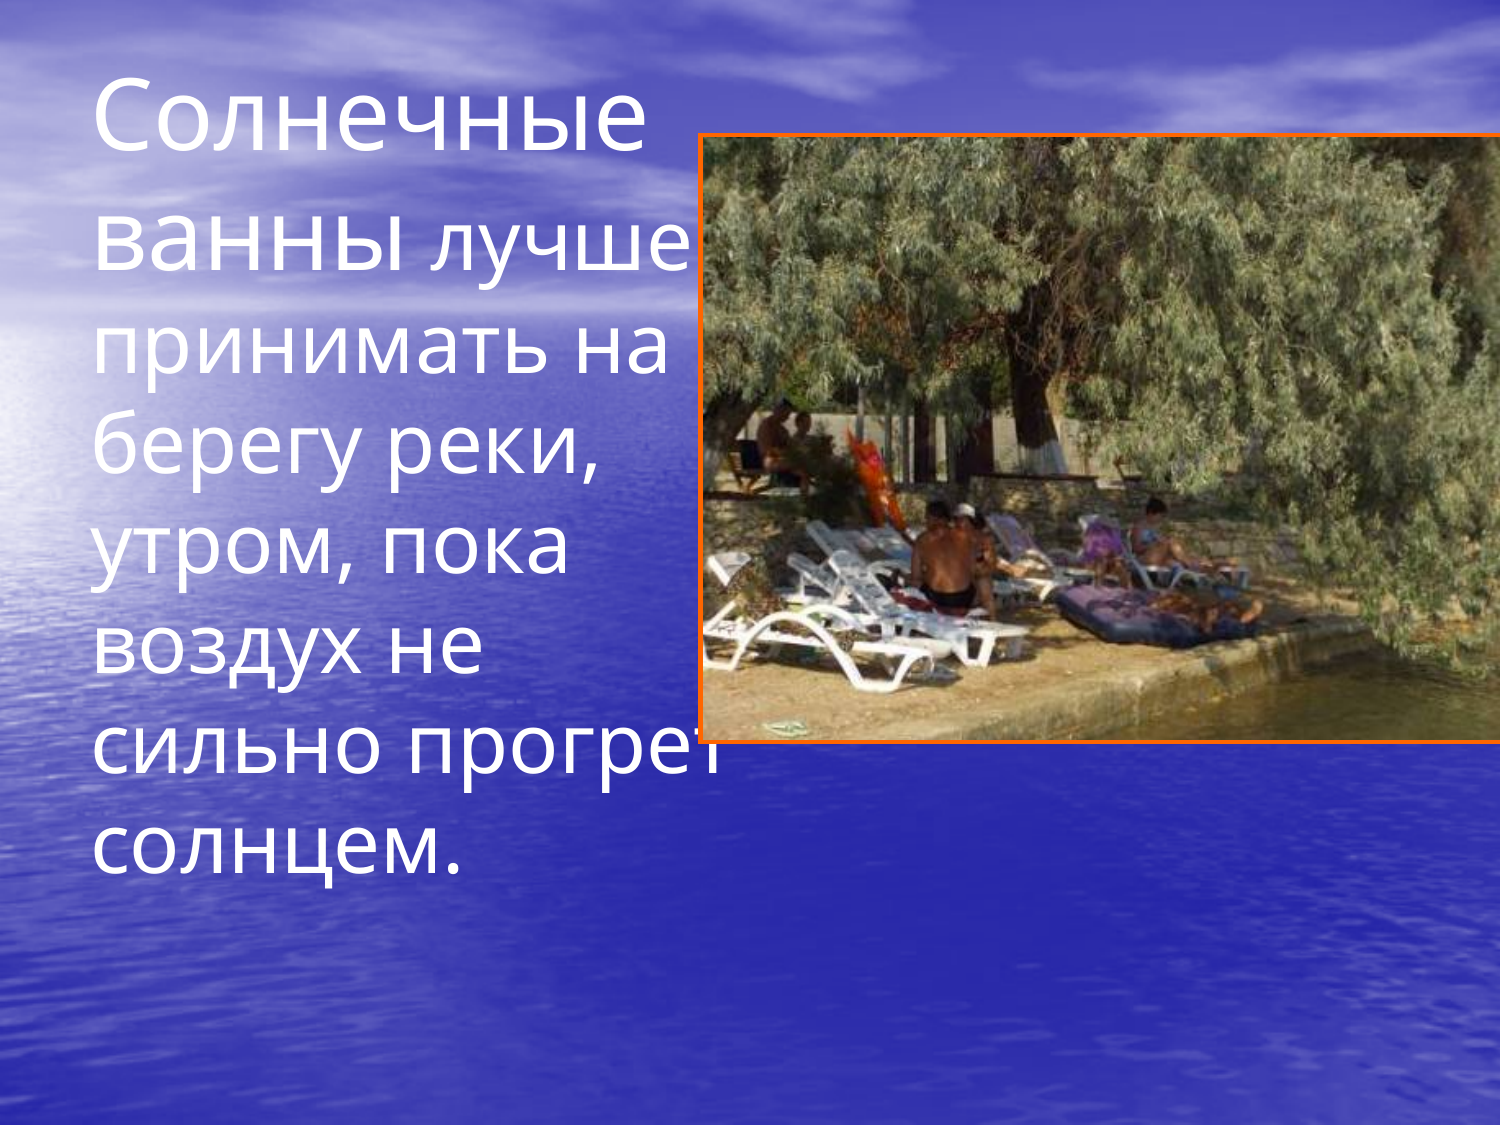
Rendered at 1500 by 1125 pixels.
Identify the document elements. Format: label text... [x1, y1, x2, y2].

picture [702, 136, 1500, 740]
title Солнечные ванны лучше принимать на берегу реки, утром, пока воздух не сильно прогрет солнцем. [74, 47, 751, 894]
